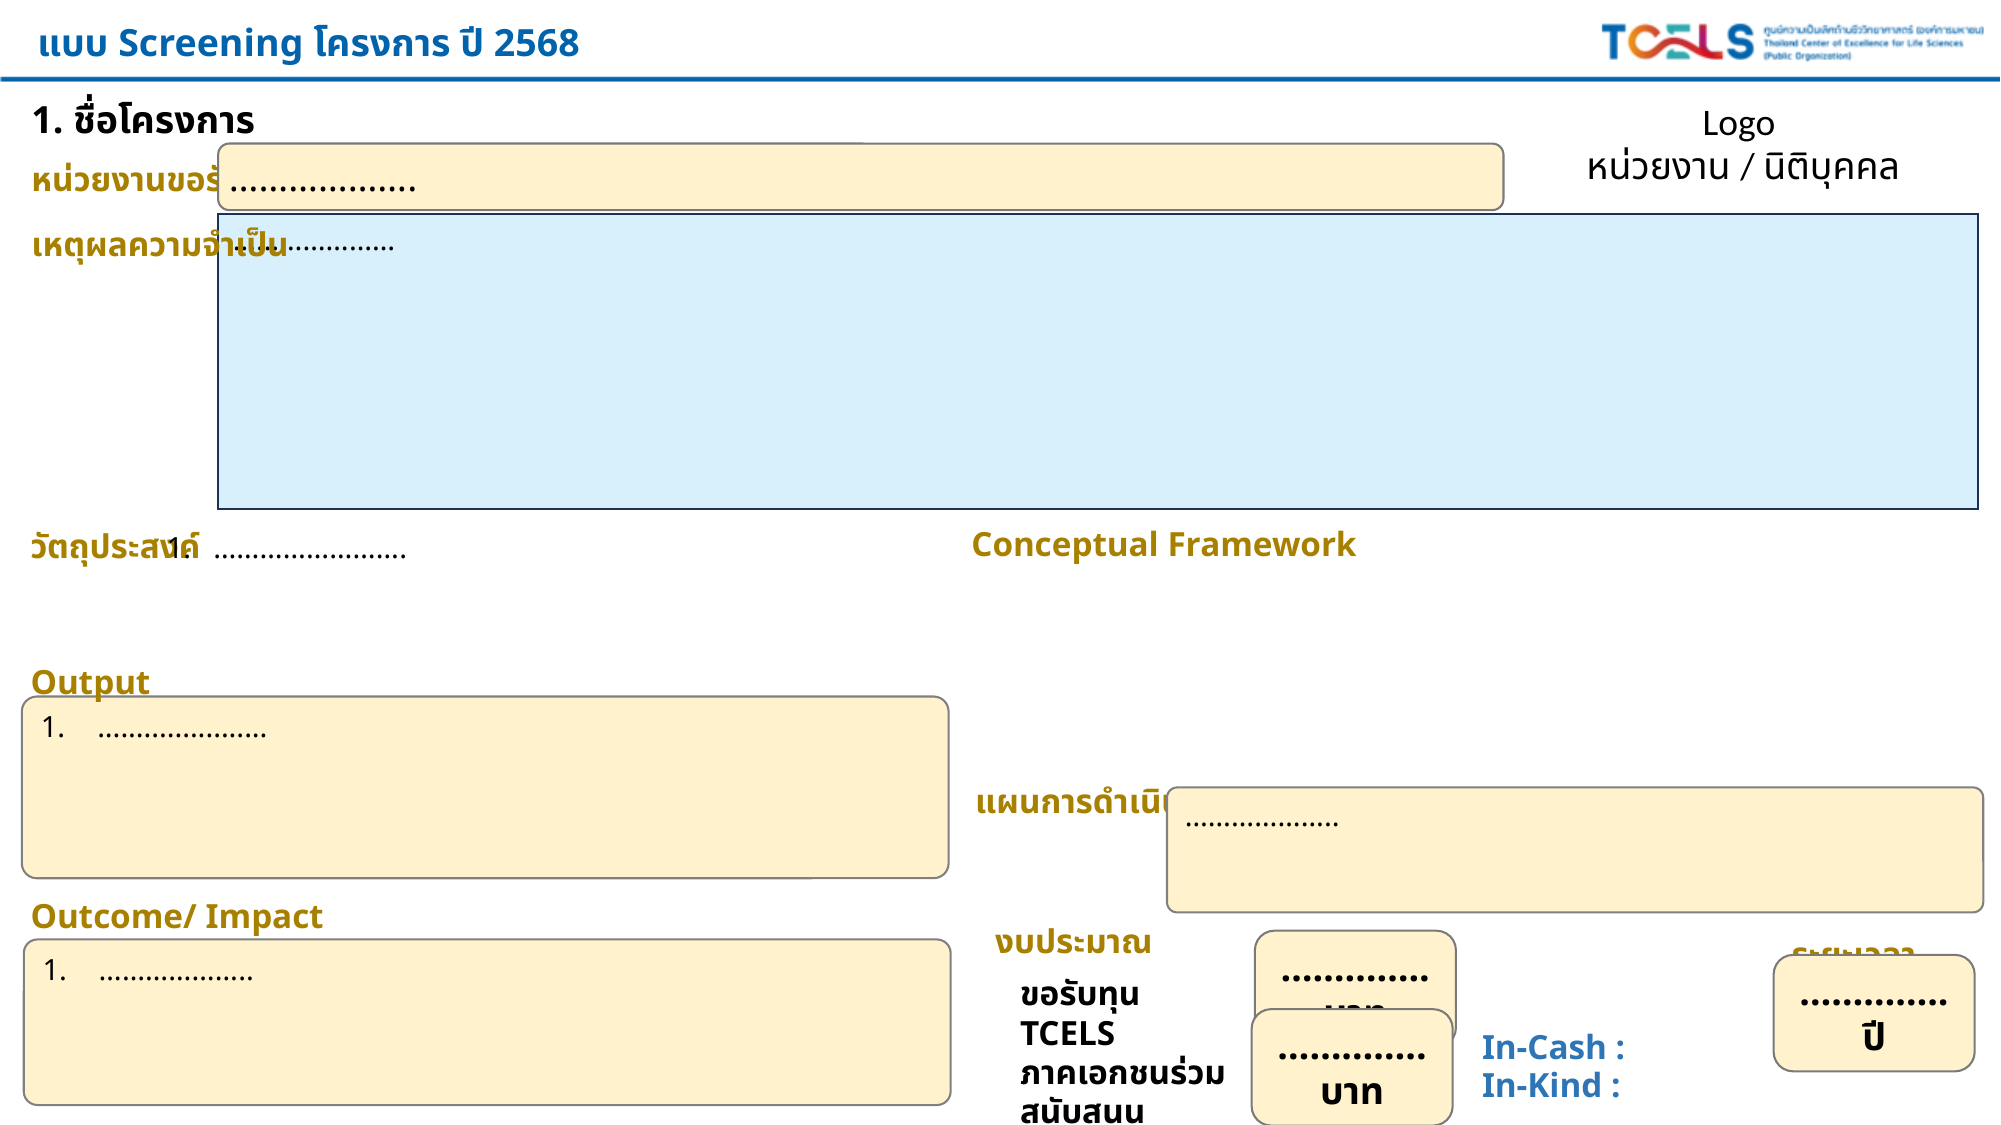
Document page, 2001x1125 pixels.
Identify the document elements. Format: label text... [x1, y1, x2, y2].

text_box ………………. [217, 148, 1505, 212]
text_box ……………….. [1165, 786, 1985, 914]
picture [0, 0, 2000, 1125]
text_box 1. ชื่อโครงการ [16, 88, 1984, 148]
text_box In-Cash : In-Kind : [1482, 1027, 1724, 1105]
text_box ระยะเวลา [1768, 925, 1961, 981]
text_box ...................... [20, 695, 950, 880]
text_box วัตถุประสงค์ [15, 517, 348, 573]
text_box แบบ Screening โครงการ ปี 2568 [0, 13, 1738, 69]
text_box Outcome/ Impact [15, 887, 516, 943]
text_box ……………….. [22, 938, 952, 1107]
text_box ขอรับทุน TCELS [1020, 972, 1191, 1053]
text_box ………….. ปี [1772, 953, 1976, 1073]
text_box ………………… [217, 213, 1979, 510]
text_box งบประมาณ [980, 912, 1174, 968]
text_box ภาคเอกชนร่วมสนับสนุน [1020, 1052, 1261, 1125]
text_box ……………………. [142, 519, 957, 572]
text_box Output [15, 653, 516, 709]
text_box ………….. บาท [1253, 929, 1457, 1039]
text_box Logo หน่วยงาน / นิติบุคคล [1520, 90, 1967, 195]
text_box เหตุผลความจำเป็น [16, 216, 349, 271]
text_box แผนการดำเนินงาน [960, 772, 1461, 828]
text_box ………….. บาท [1250, 1008, 1454, 1125]
text_box Conceptual Framework [956, 516, 1457, 571]
text_box หน่วยงานขอรับทุน [16, 151, 218, 206]
